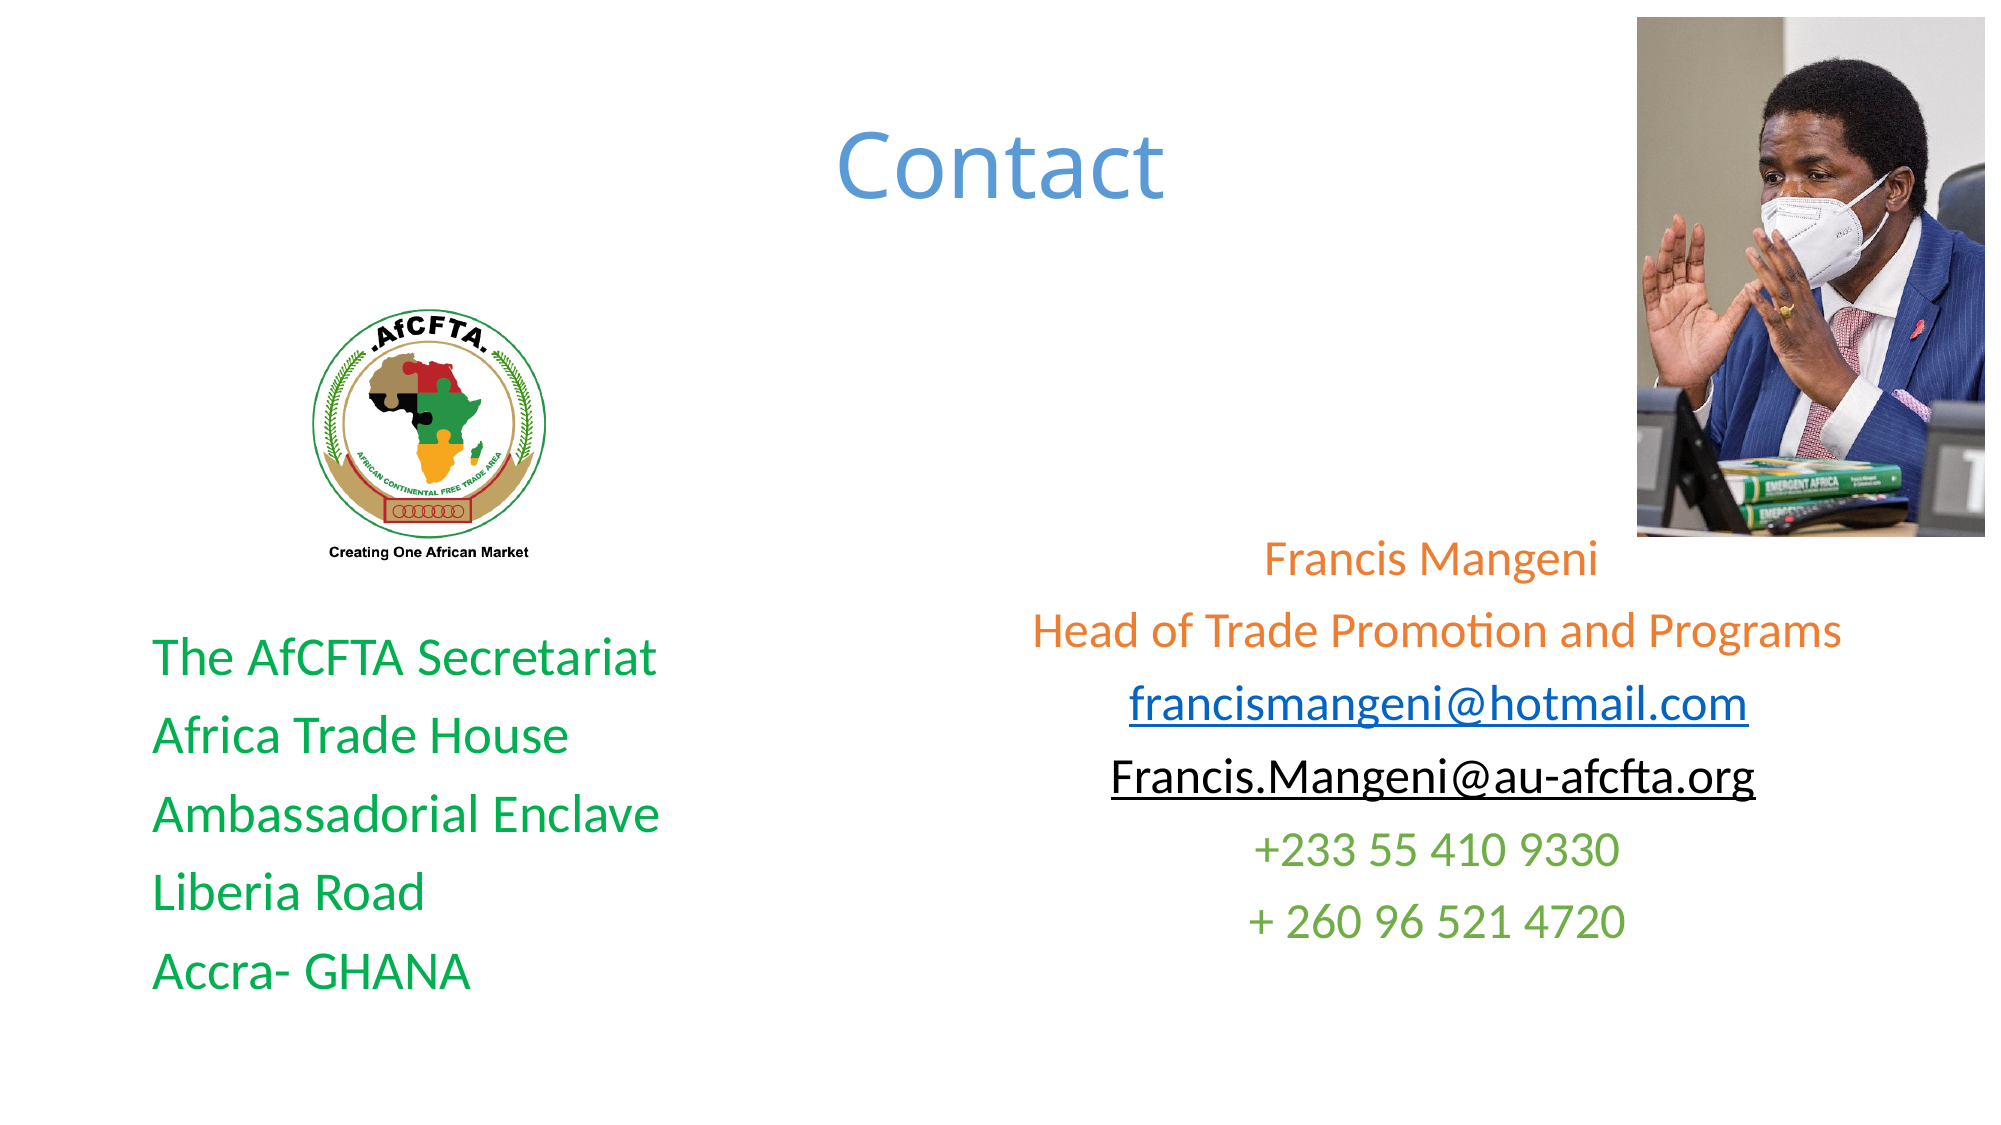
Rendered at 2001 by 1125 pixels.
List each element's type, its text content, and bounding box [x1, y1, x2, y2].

list The AfCFTA Secretariat Africa Trade House Ambassadorial Enclave Liberia Road Accra- GHANA [137, 299, 988, 1014]
picture [1636, 17, 1985, 537]
picture [286, 299, 563, 571]
title Contact [137, 59, 1636, 278]
list Francis Mangeni Head of Trade Promotion and Programs francismangeni@hotmail.com Francis.Mangeni@au-afcfta.org +233 55 410 9330 + 260 96 521 4720 [1012, 299, 1863, 1014]
